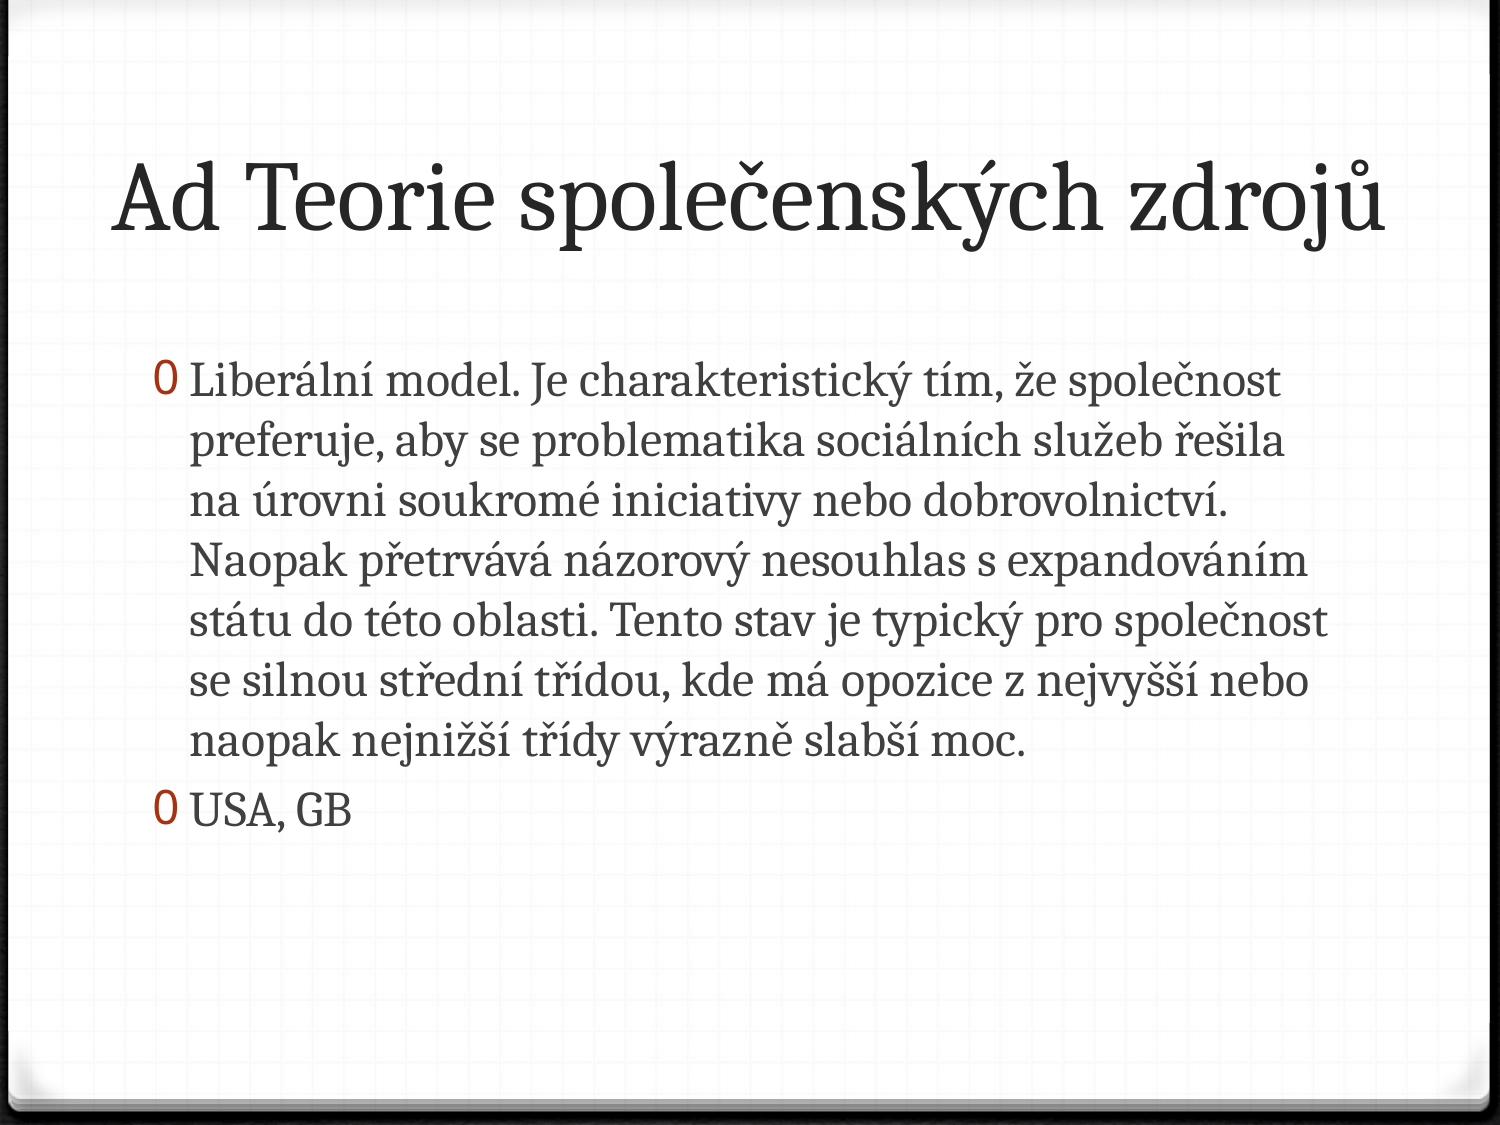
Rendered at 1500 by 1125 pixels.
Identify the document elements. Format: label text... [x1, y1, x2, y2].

picture [0, 0, 1500, 1125]
list Liberální model. Je charakteristický tím, že společnost preferuje, aby se problematika sociálních služeb řešila na úrovni soukromé iniciativy nebo dobrovolnictví. Naopak přetrvává názorový nesouhlas s expandováním státu do této oblasti. Tento stav je typický pro společnost se silnou střední třídou, kde má opozice z nejvyšší nebo naopak nejnižší třídy výrazně slabší moc. USA, GB [137, 338, 1363, 930]
title Ad Teorie společenských zdrojů [90, 71, 1410, 309]
